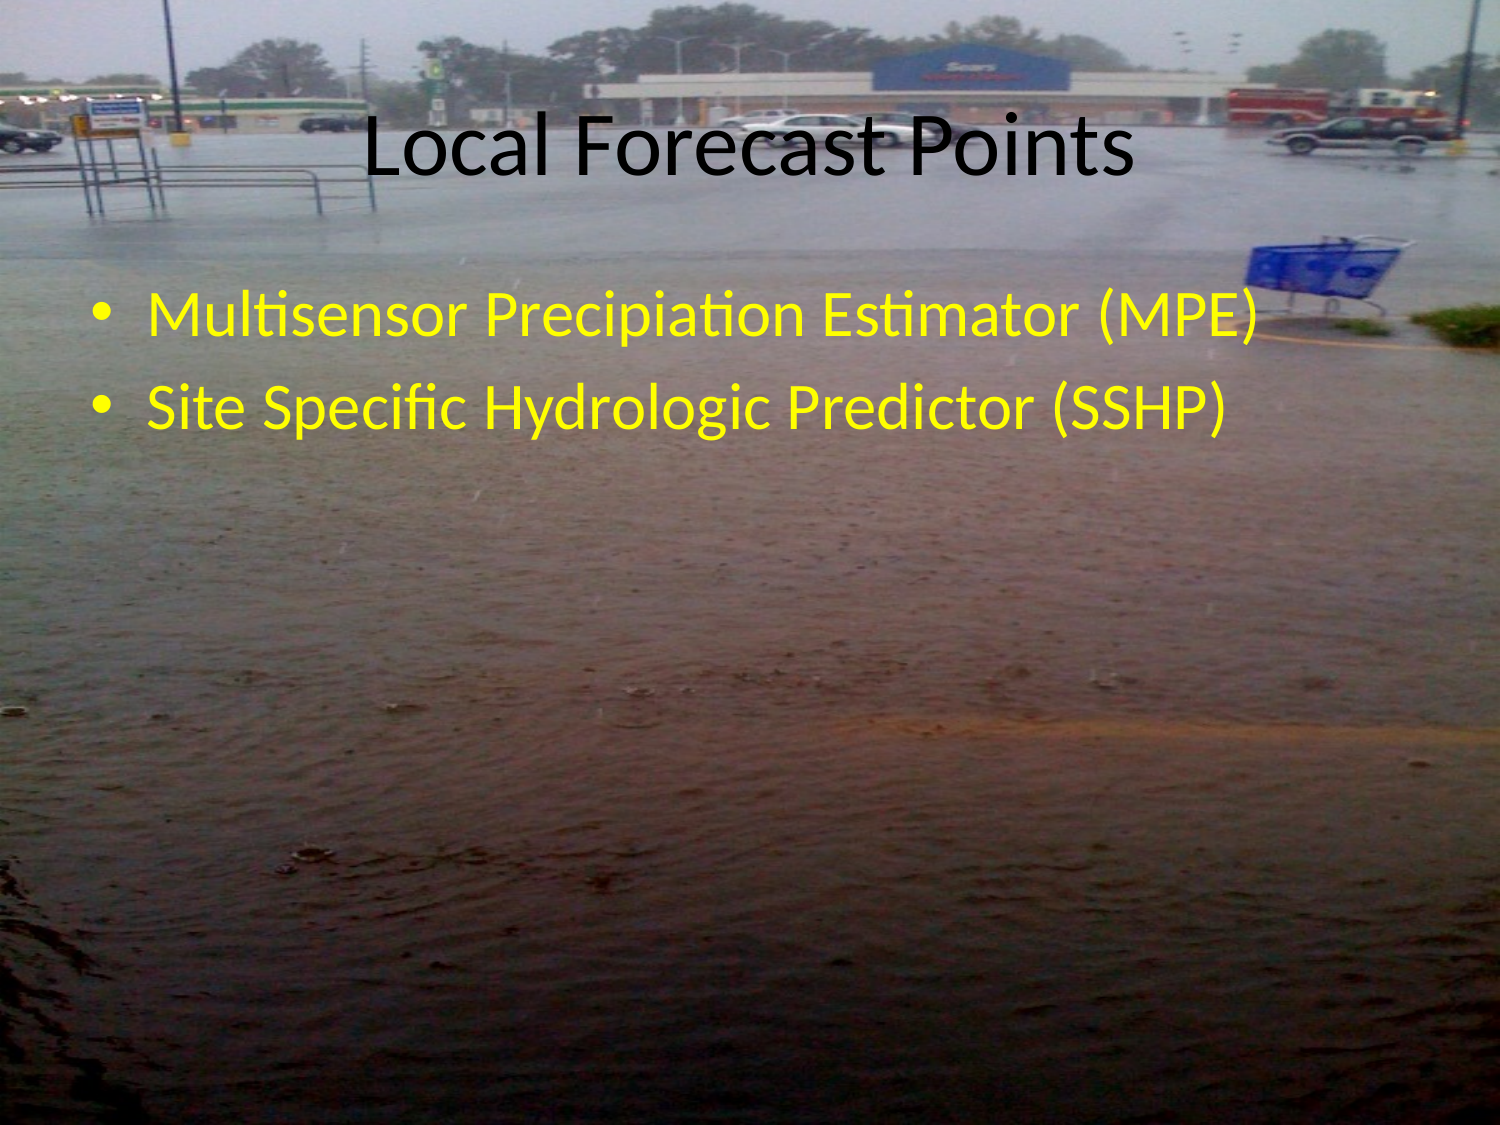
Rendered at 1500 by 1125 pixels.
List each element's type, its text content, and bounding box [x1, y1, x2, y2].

list Multisensor Precipiation Estimator (MPE) Site Specific Hydrologic Predictor (SSHP) [75, 262, 1425, 625]
picture [0, 0, 1500, 1125]
title Local Forecast Points [75, 45, 1425, 233]
